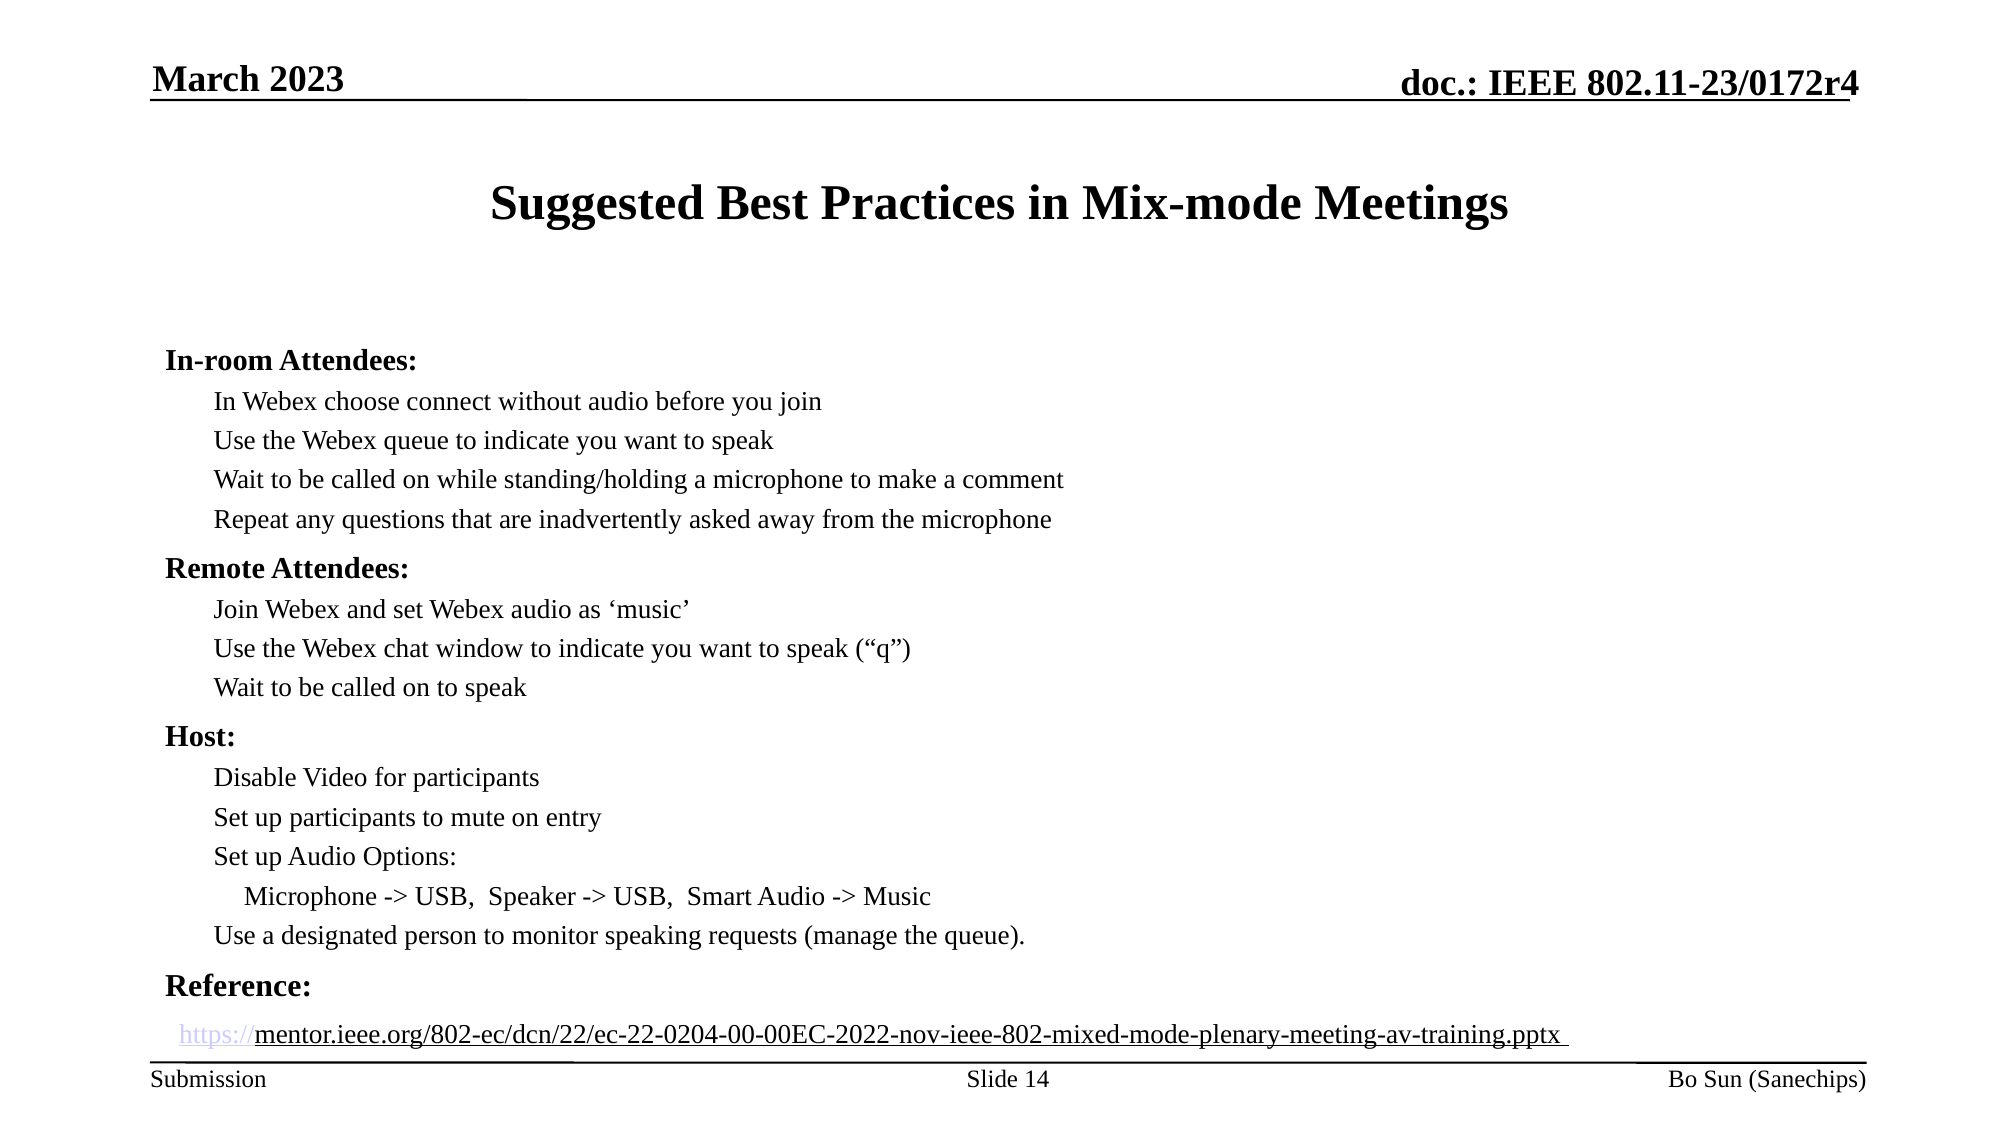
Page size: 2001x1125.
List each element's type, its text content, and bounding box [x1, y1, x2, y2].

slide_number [152, 54, 563, 100]
slide_number Slide 14 [949, 1061, 1067, 1123]
list In-room Attendees: In Webex choose connect without audio before you join Use the Webex queue to indicate you want to speak Wait to be called on while standing/holding a microphone to make a comment Repeat any questions that are inadvertently asked away from the microphone Remote Attendees: Join Webex and set Webex audio as ‘music’ Use the Webex chat window to indicate you want to speak (“q”) Wait to be called on to speak Host: Disable Video for participants Set up participants to mute on entry Set up Audio Options: Microphone -> USB, Speaker -> USB, Smart Audio -> Music Use a designated person to monitor speaking requests (manage the queue). Reference: https://mentor.ieee.org/802-ec/dcn/22/ec-22-0204-00-00EC-2022-nov-ieee-802-mixed-mode-plenary-meeting-av-training.pptx [149, 324, 1850, 1063]
footer Bo Sun (Sanechips) [1169, 1061, 1867, 1093]
title Suggested Best Practices in Mix-mode Meetings [149, 112, 1850, 288]
